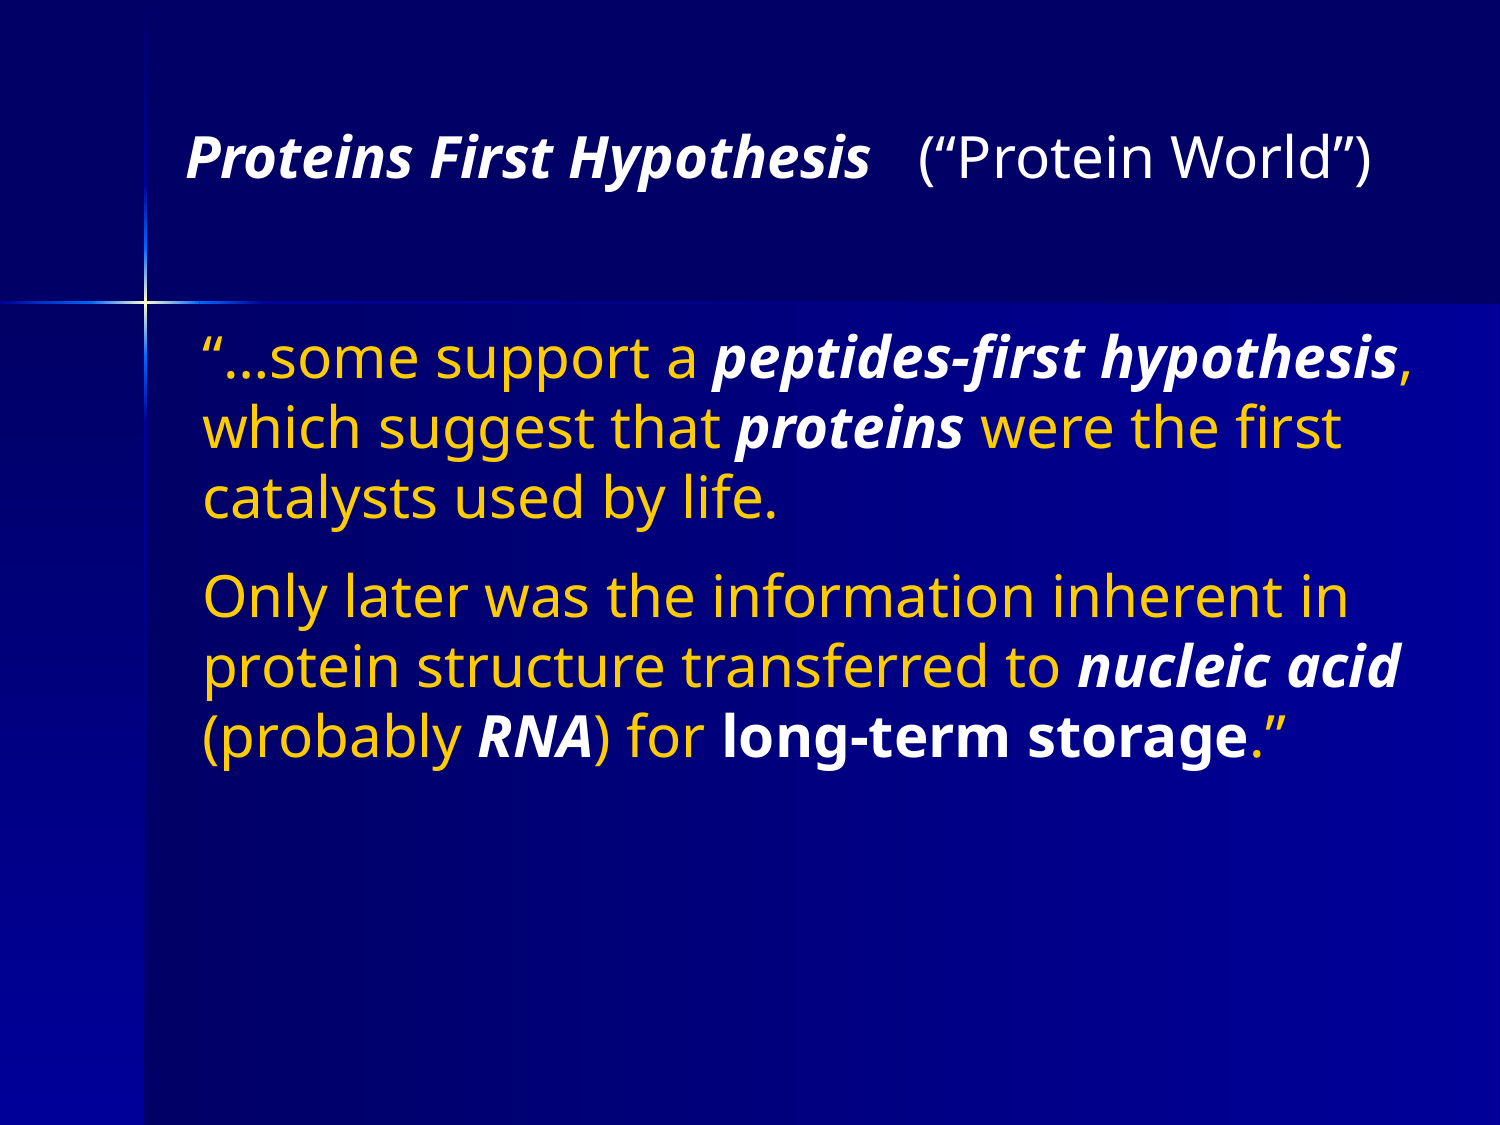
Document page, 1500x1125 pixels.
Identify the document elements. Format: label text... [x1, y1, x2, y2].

text_box Proteins First Hypothesis (“Protein World”) [170, 112, 1388, 198]
text_box “…some support a peptides-first hypothesis, which suggest that proteins were the first catalysts used by life. Only later was the information inherent in protein structure transferred to nucleic acid (probably RNA) for long-term storage.” [187, 312, 1438, 777]
